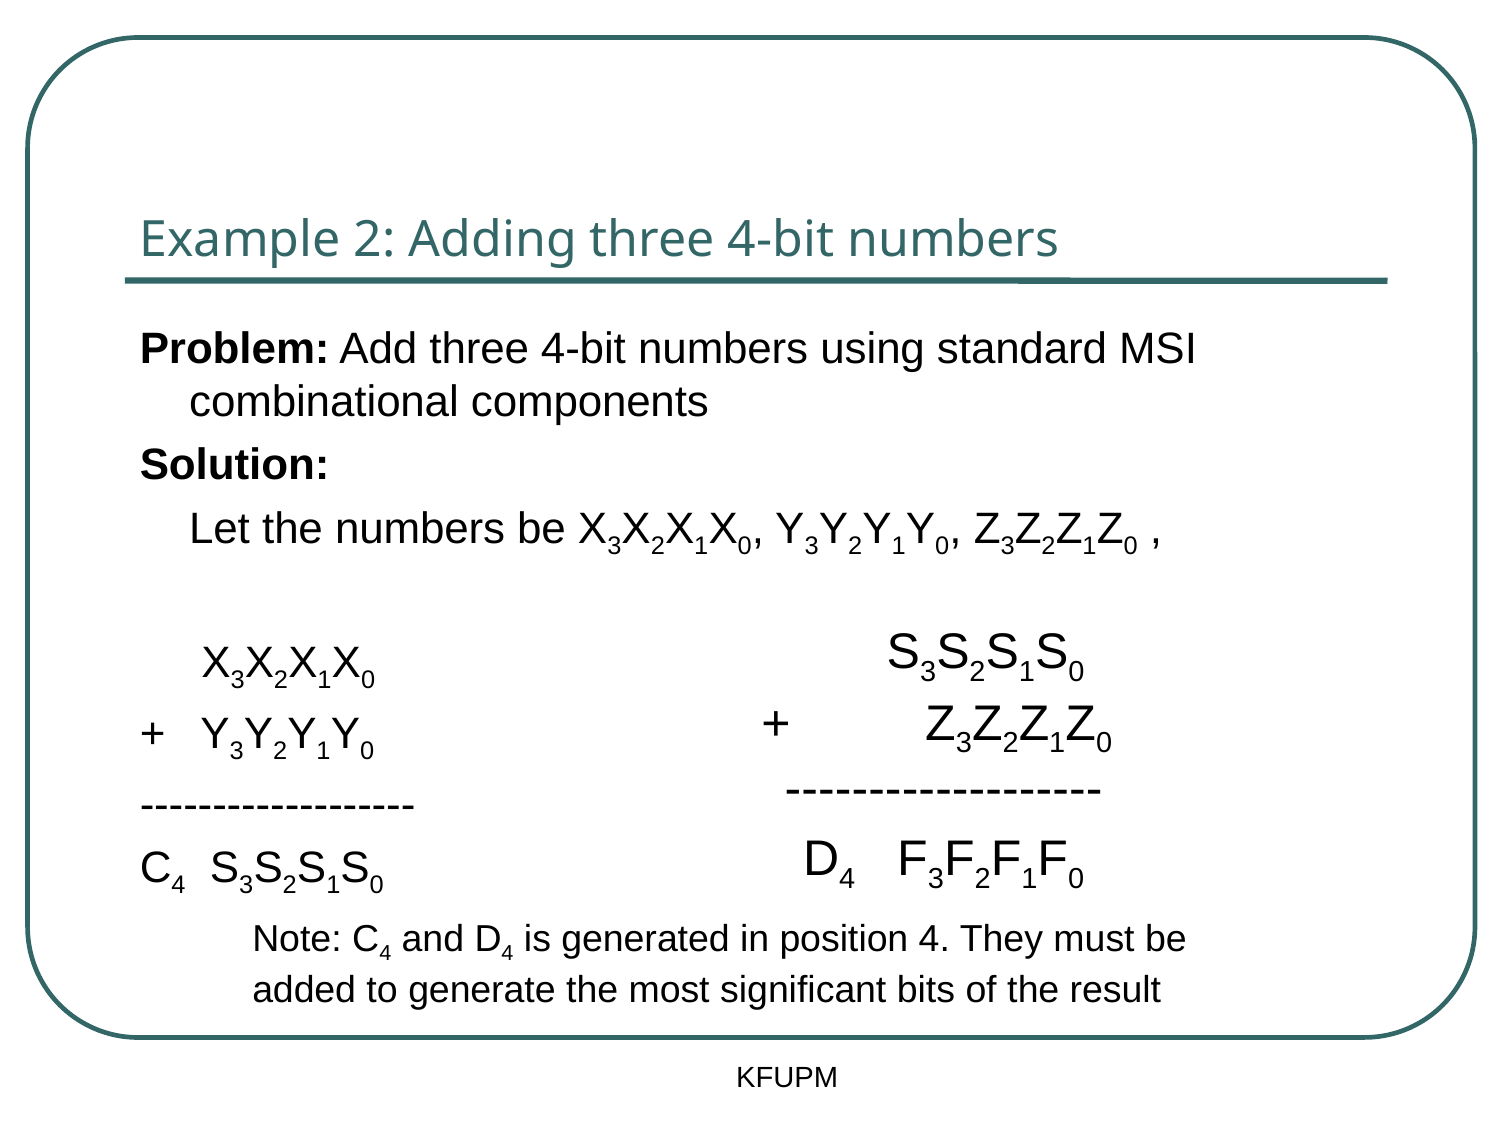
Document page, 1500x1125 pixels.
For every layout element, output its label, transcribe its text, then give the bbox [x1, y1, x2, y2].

title Example 2: Adding three 4-bit numbers [124, 87, 1388, 275]
text_box Note: C4 and D4 is generated in position 4. They must be added to generate the most significant bits of the result [237, 906, 1313, 1018]
text_box S3S2S1S0 + Z3Z2Z1Z0 ------------------- D4 F3F2F1F0 [637, 612, 1250, 896]
list Problem: Add three 4-bit numbers using standard MSI combinational components Solution: Let the numbers be X3X2X1X0, Y3Y2Y1Y0, Z3Z2Z1Z0 , X3X2X1X0 + Y3Y2Y1Y0 ------------------- C4 S3S2S1S0 [124, 312, 1388, 975]
footer KFUPM [549, 1050, 1025, 1125]
